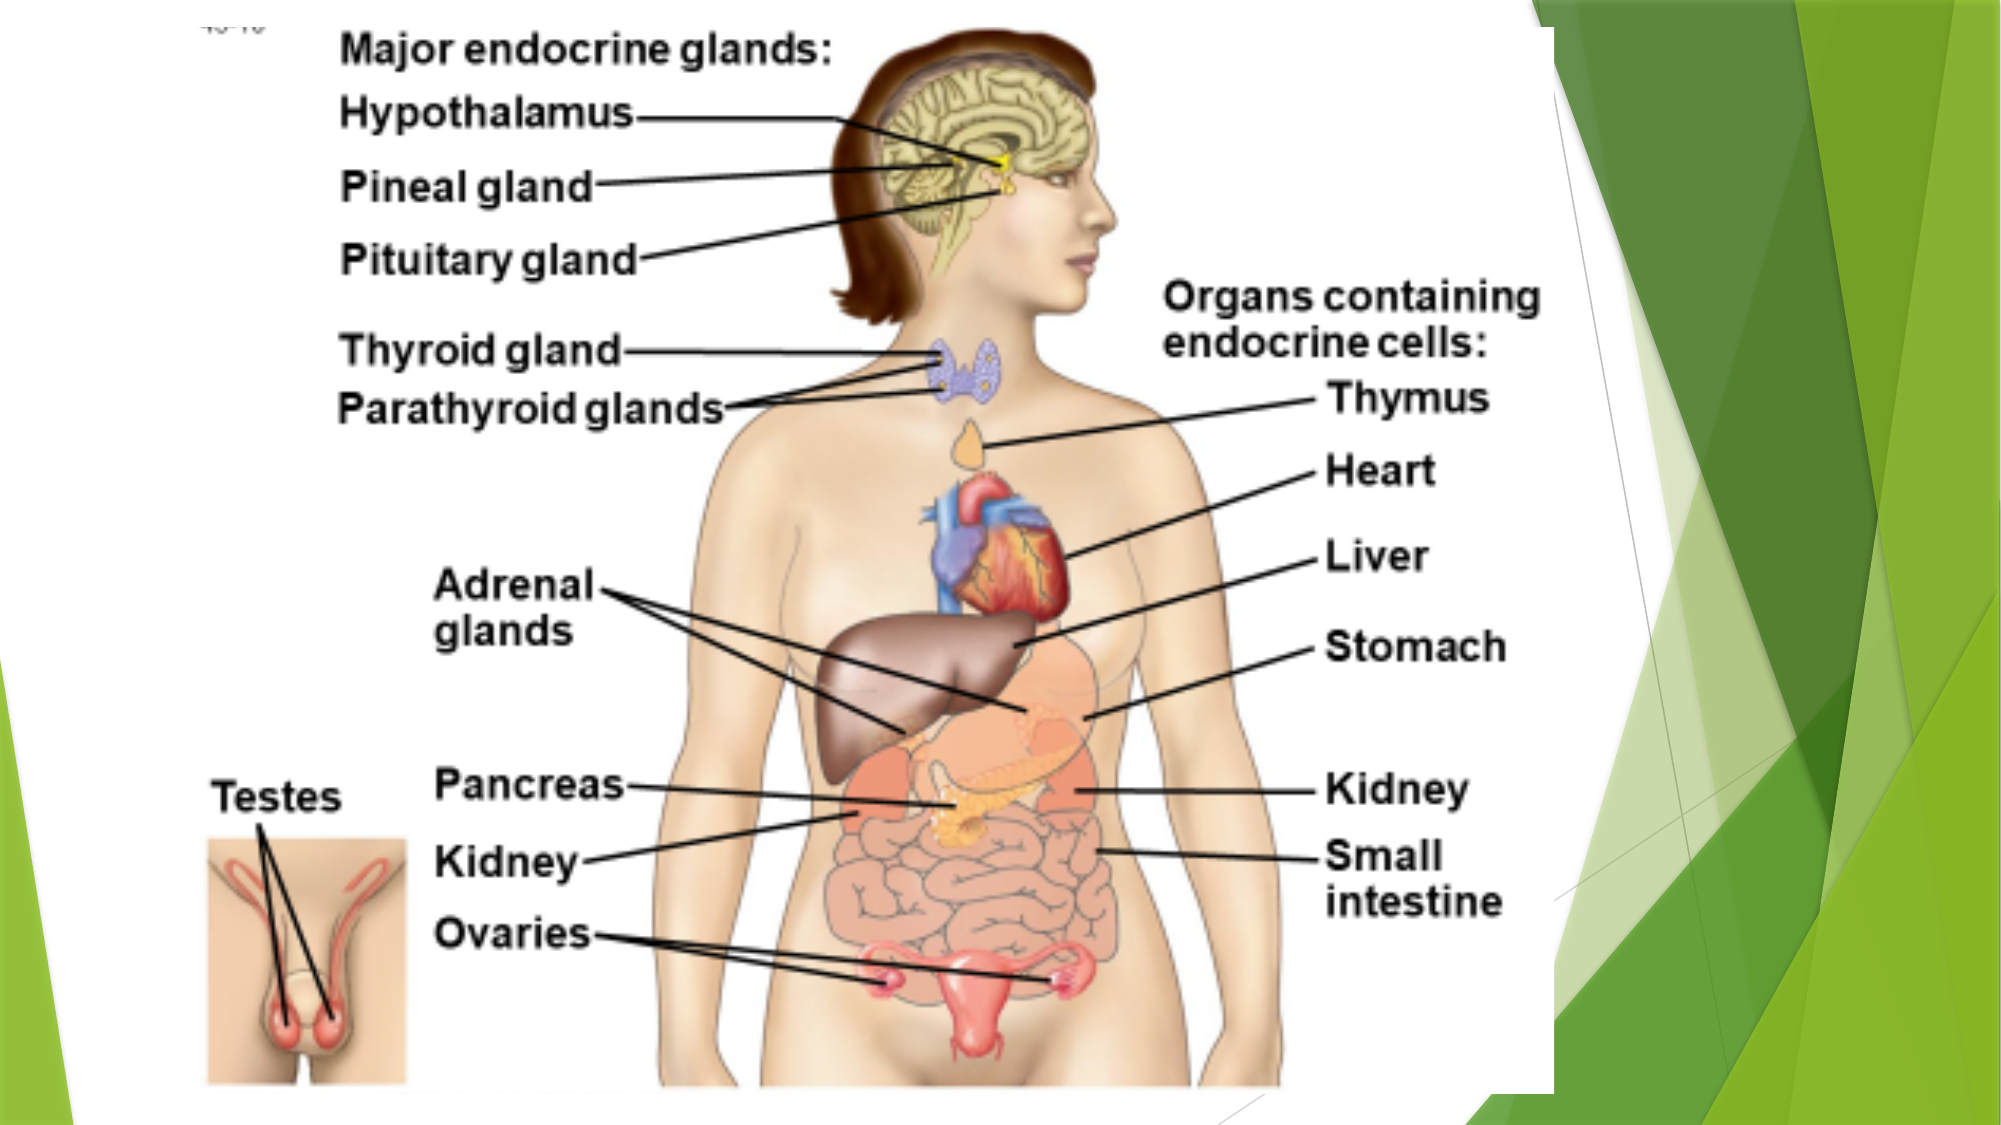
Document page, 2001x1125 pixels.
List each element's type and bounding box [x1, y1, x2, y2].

picture [195, 26, 1555, 1095]
